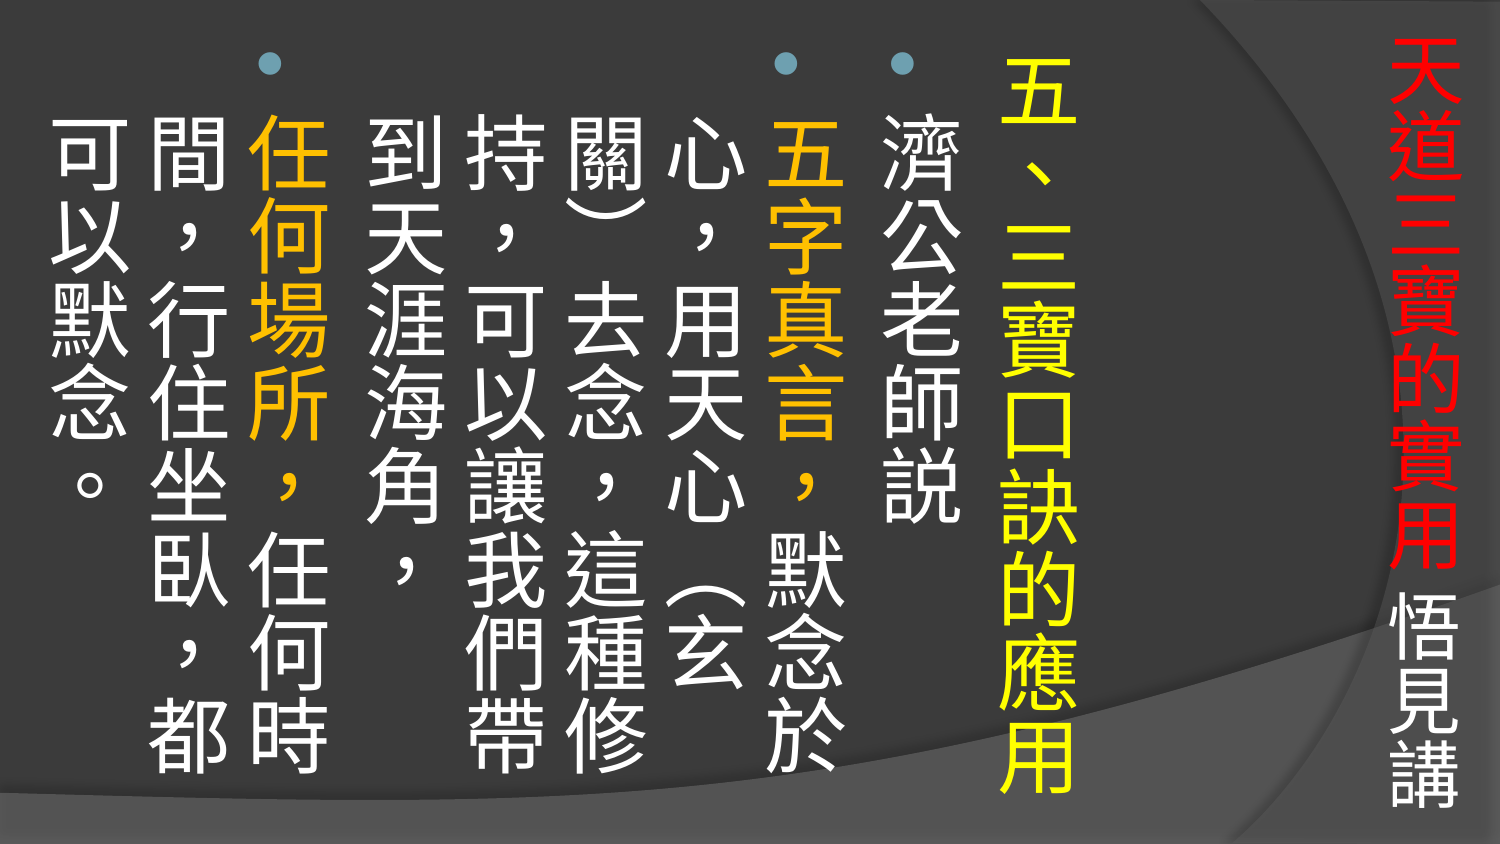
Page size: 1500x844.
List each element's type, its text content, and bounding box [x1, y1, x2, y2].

list 五、三寶口訣的應用 濟公老師説 五字真言，默念於心，用天心（玄關）去念，這種修持，可以讓我們帶到天涯海角， 任何場所，任何時間，行住坐臥，都可以默念。 [29, 27, 1365, 820]
title 天道三寶的實用 悟見講 [1364, 21, 1483, 820]
